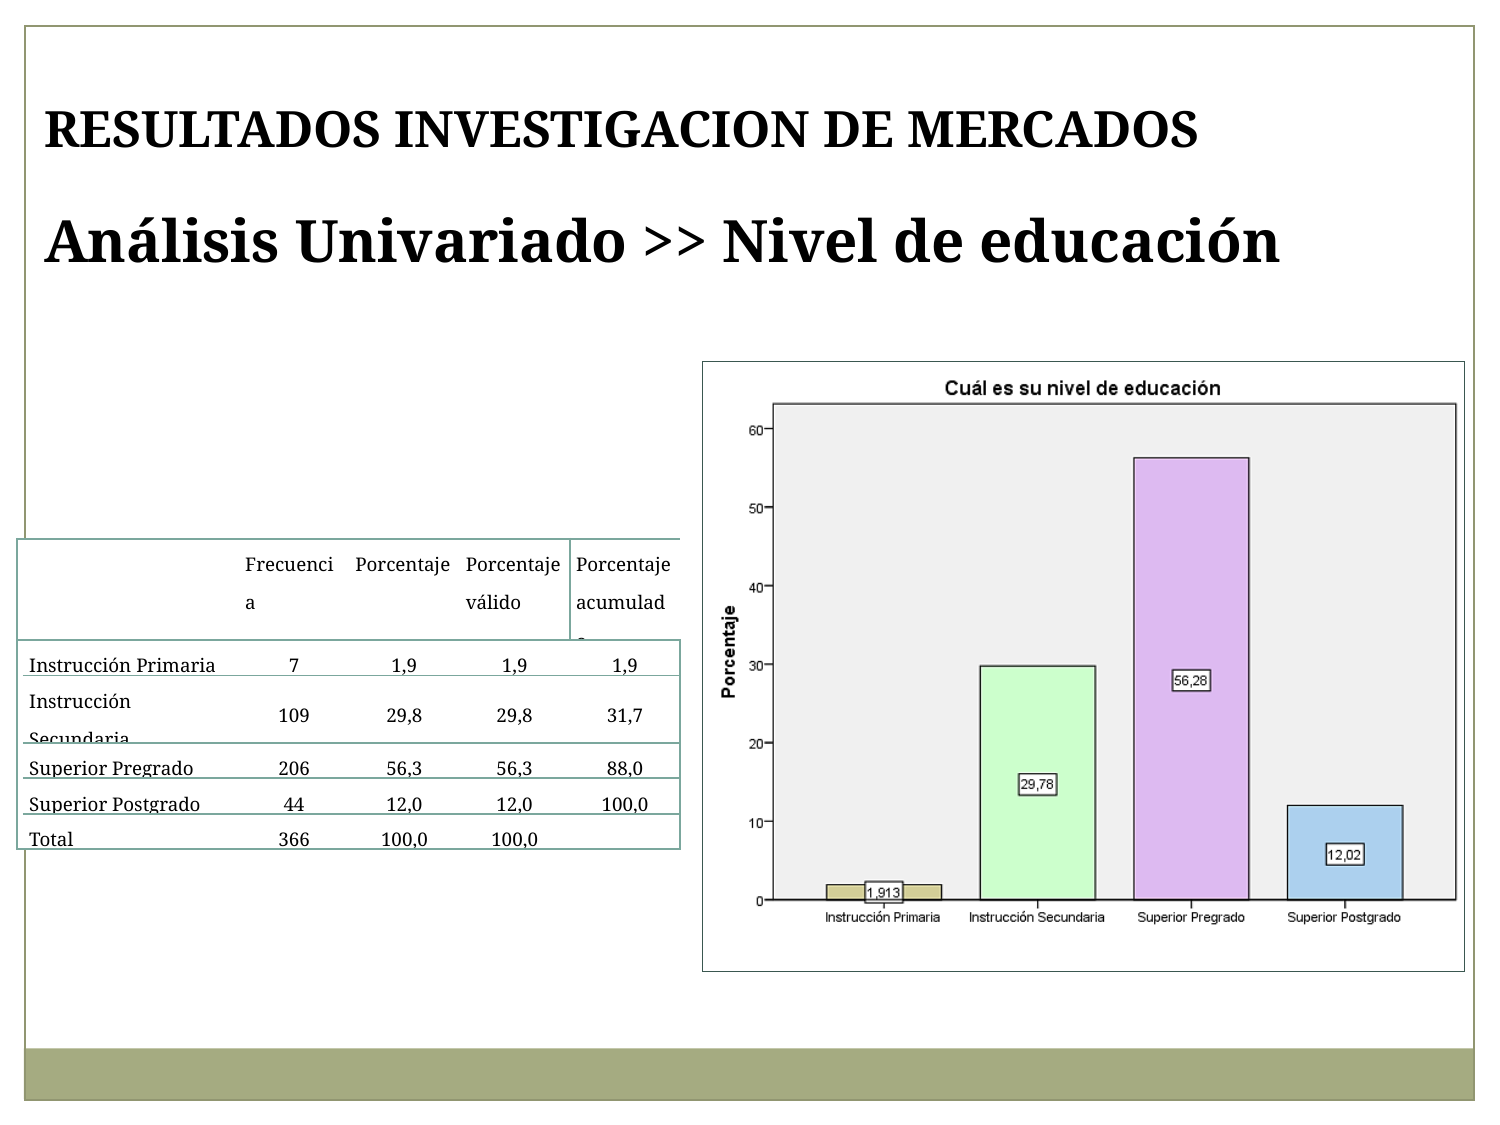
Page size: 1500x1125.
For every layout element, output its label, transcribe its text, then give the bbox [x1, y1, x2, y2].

table_header Frecuencia [239, 540, 349, 639]
table_cell Instrucción Primaria [23, 641, 239, 675]
table_cell 29,8 [460, 676, 570, 742]
table_cell 56,3 [460, 744, 570, 777]
table_cell 7 [239, 641, 349, 675]
text_box RESULTADOS INVESTIGACION DE MERCADOS [29, 89, 1500, 165]
table_header Porcentaje válido [460, 540, 569, 639]
table_cell 88,0 [570, 744, 679, 777]
table_header Porcentaje acumulado [571, 540, 680, 639]
table_cell 12,0 [460, 779, 570, 813]
table_cell Superior Pregrado [23, 744, 239, 777]
table_cell 366 [239, 815, 349, 848]
table_cell [570, 815, 679, 848]
table_cell 109 [239, 676, 349, 742]
table_cell 100,0 [349, 815, 460, 848]
table_cell 1,9 [570, 641, 679, 675]
picture [702, 361, 1466, 973]
table_cell Superior Postgrado [23, 779, 239, 813]
table_cell 56,3 [349, 744, 460, 777]
table_header Porcentaje [349, 540, 460, 639]
table_cell 1,9 [349, 641, 460, 675]
table_cell 44 [239, 779, 349, 813]
table_cell 12,0 [349, 779, 460, 813]
table_cell Instrucción Secundaria [23, 676, 239, 742]
table_cell 100,0 [570, 779, 679, 813]
table_header [18, 540, 239, 639]
table_cell Total [23, 815, 239, 848]
table_cell [18, 641, 23, 848]
table_cell 31,7 [570, 676, 679, 742]
text_box Análisis Univariado >> Nivel de educación [29, 196, 1500, 281]
table_cell 100,0 [460, 815, 570, 848]
table_cell 206 [239, 744, 349, 777]
table_cell 1,9 [460, 641, 570, 675]
table_cell 29,8 [349, 676, 460, 742]
